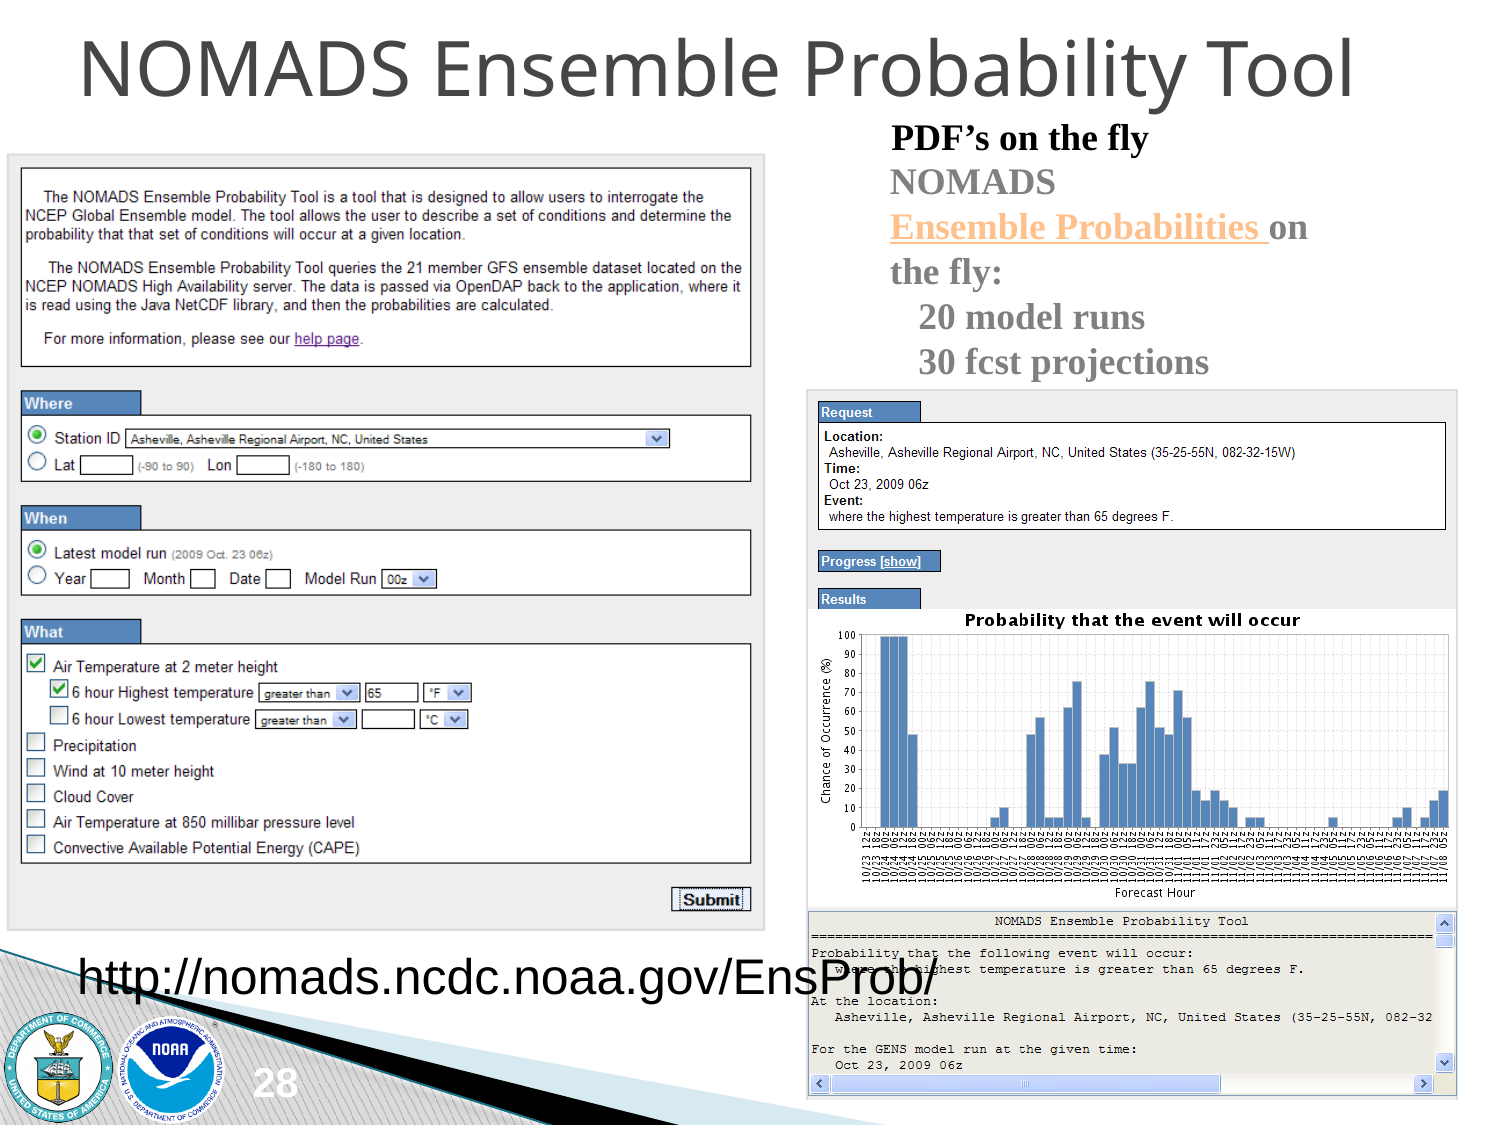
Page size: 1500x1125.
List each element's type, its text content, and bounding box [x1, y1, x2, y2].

text_box NOMADS Ensemble Probabilities on the fly: 20 model runs 30 fcst projections 10 days of forecast [875, 149, 1363, 387]
text_box PDF’s on the fly [876, 105, 1165, 166]
picture [1, 1010, 229, 1125]
text_box http://nomads.ncdc.noaa.gov/EnsProb/ [62, 937, 793, 1013]
text_box NOMADS Ensemble Probability Tool [62, 12, 1413, 200]
picture [799, 387, 1464, 1101]
picture [0, 149, 778, 938]
